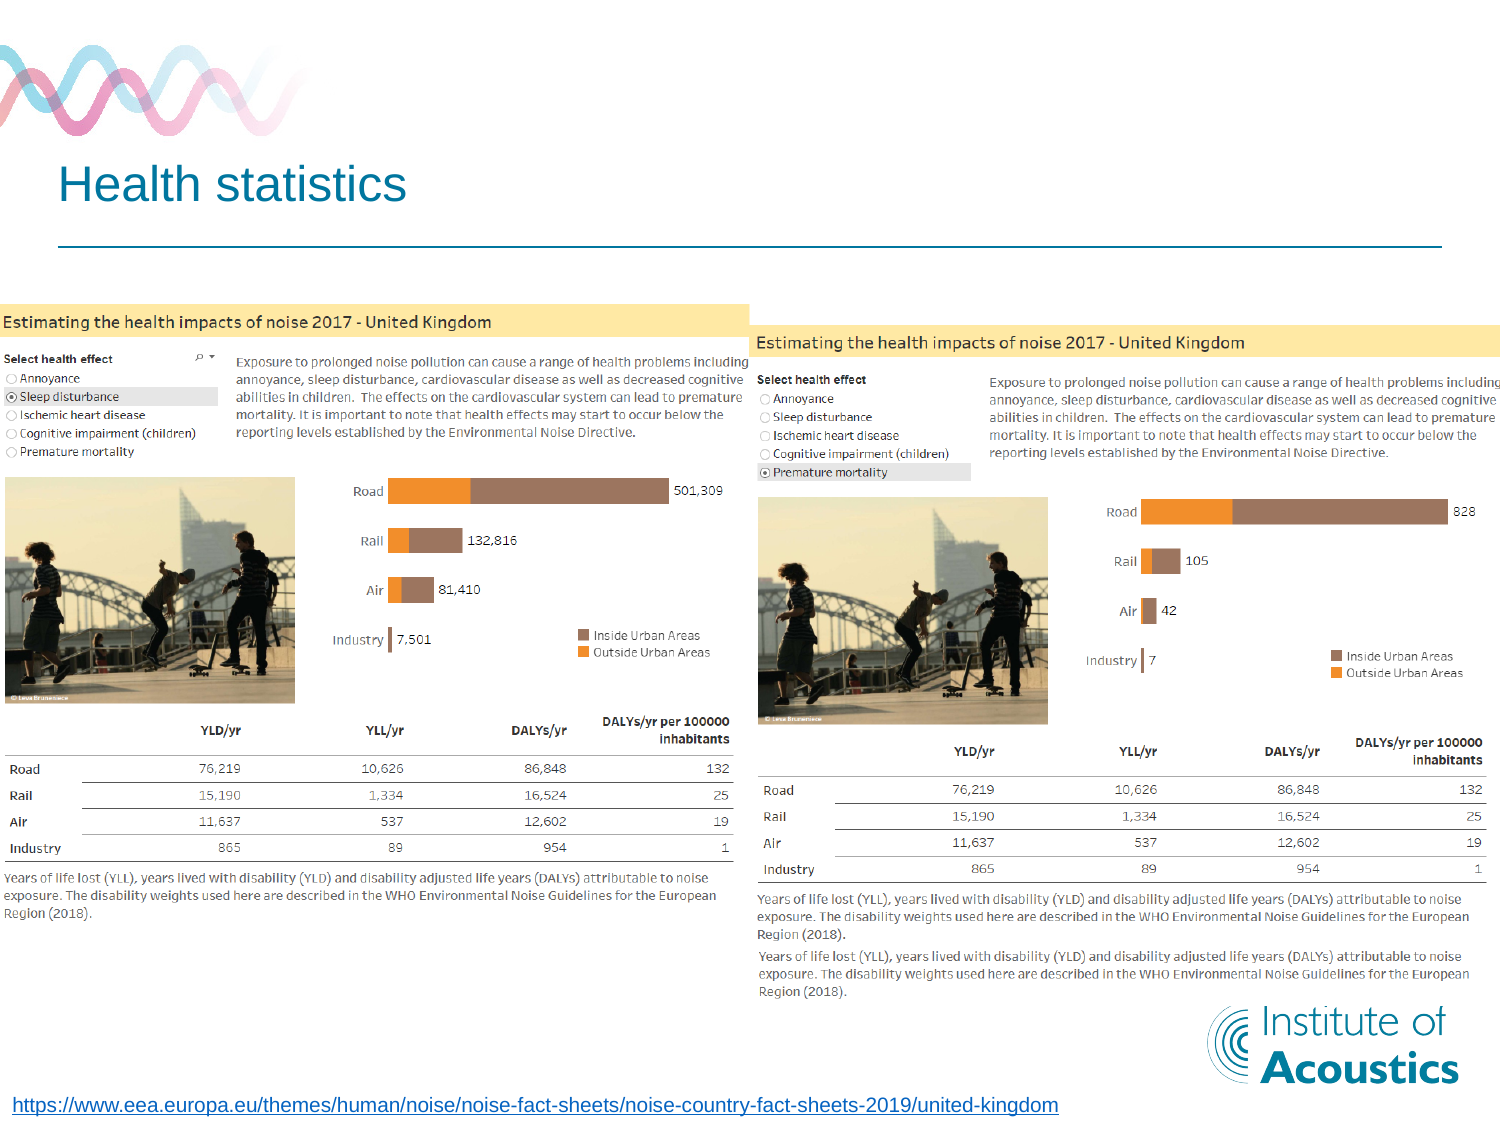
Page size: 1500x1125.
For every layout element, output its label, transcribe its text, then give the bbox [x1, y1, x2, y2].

text_box https://www.eea.europa.eu/themes/human/noise/noise-fact-sheets/noise-country-fact-sheets-2019/united-kingdom [0, 1084, 1166, 1125]
picture [0, 0, 1500, 1125]
title Health statistics [57, 158, 1443, 248]
